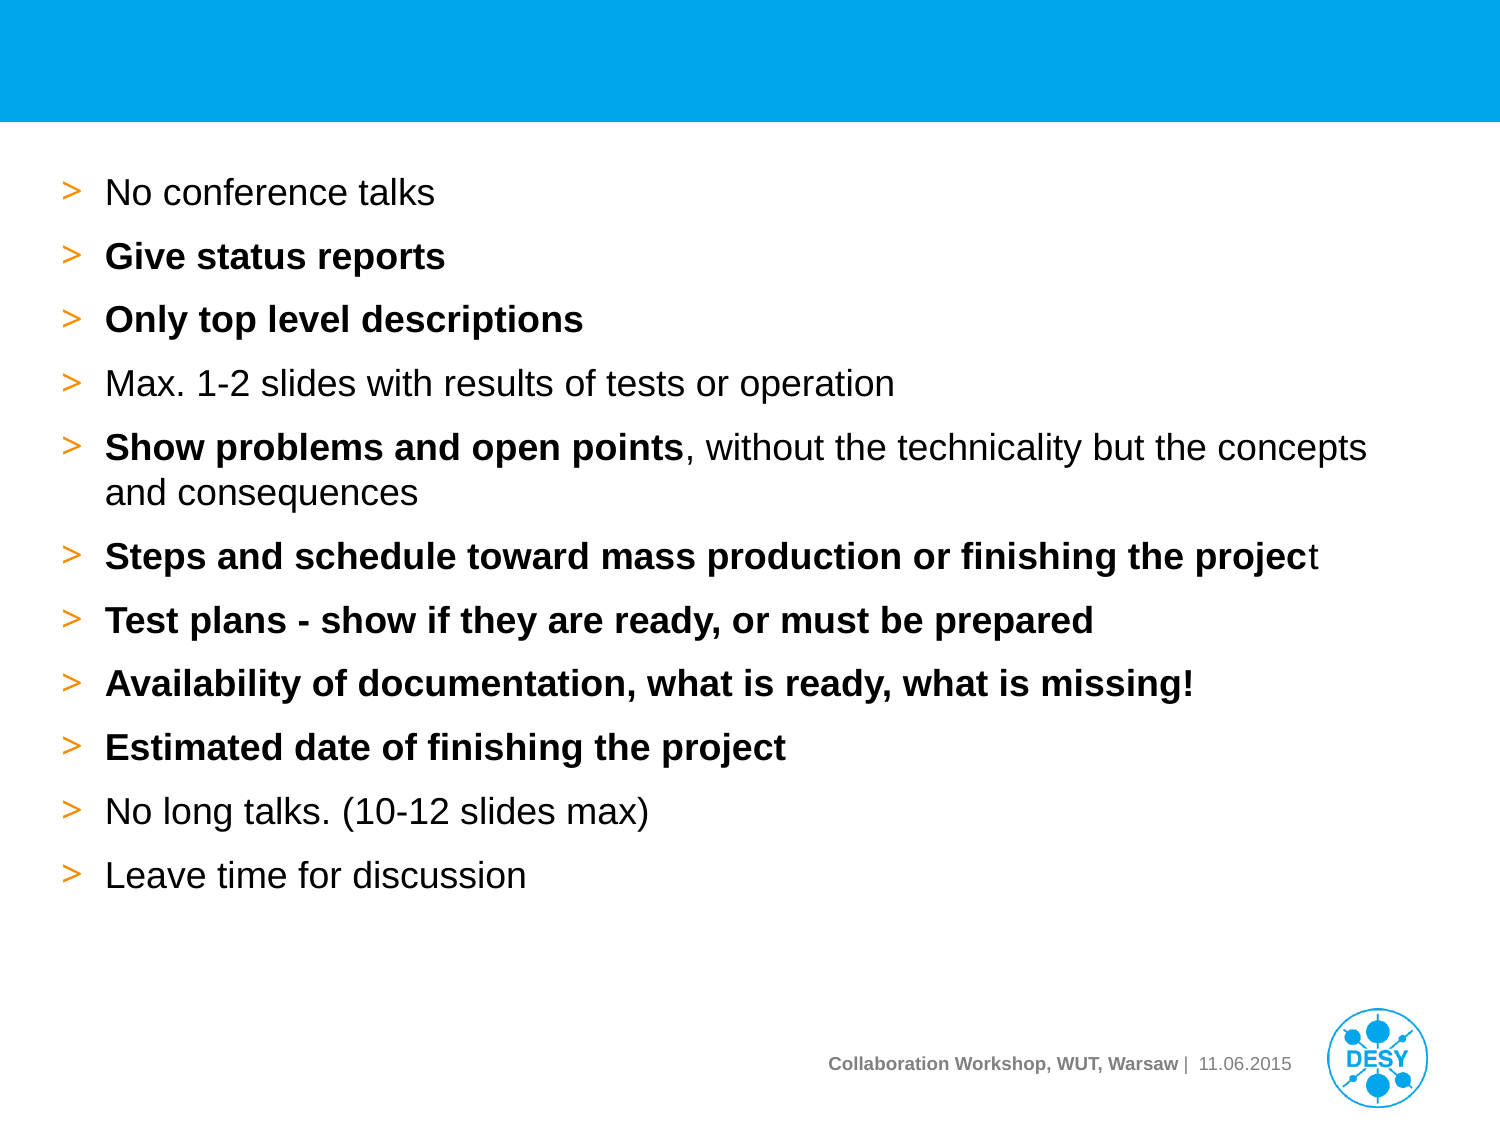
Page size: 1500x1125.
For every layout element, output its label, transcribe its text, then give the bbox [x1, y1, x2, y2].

picture [1391, 1071, 1428, 1108]
picture [1327, 1008, 1368, 1049]
list No conference talks Give status reports Only top level descriptions Max. 1-2 slides with results of tests or operation Show problems and open points, without the technicality but the concepts and consequences Steps and schedule toward mass production or finishing the project Test plans - show if they are ready, or must be prepared Availability of documentation, what is ready, what is missing! Estimated date of finishing the project No long talks. (10-12 slides max) Leave time for discussion [46, 160, 1444, 947]
picture [1327, 1068, 1365, 1108]
picture [1330, 1011, 1426, 1106]
picture [1387, 1008, 1428, 1046]
